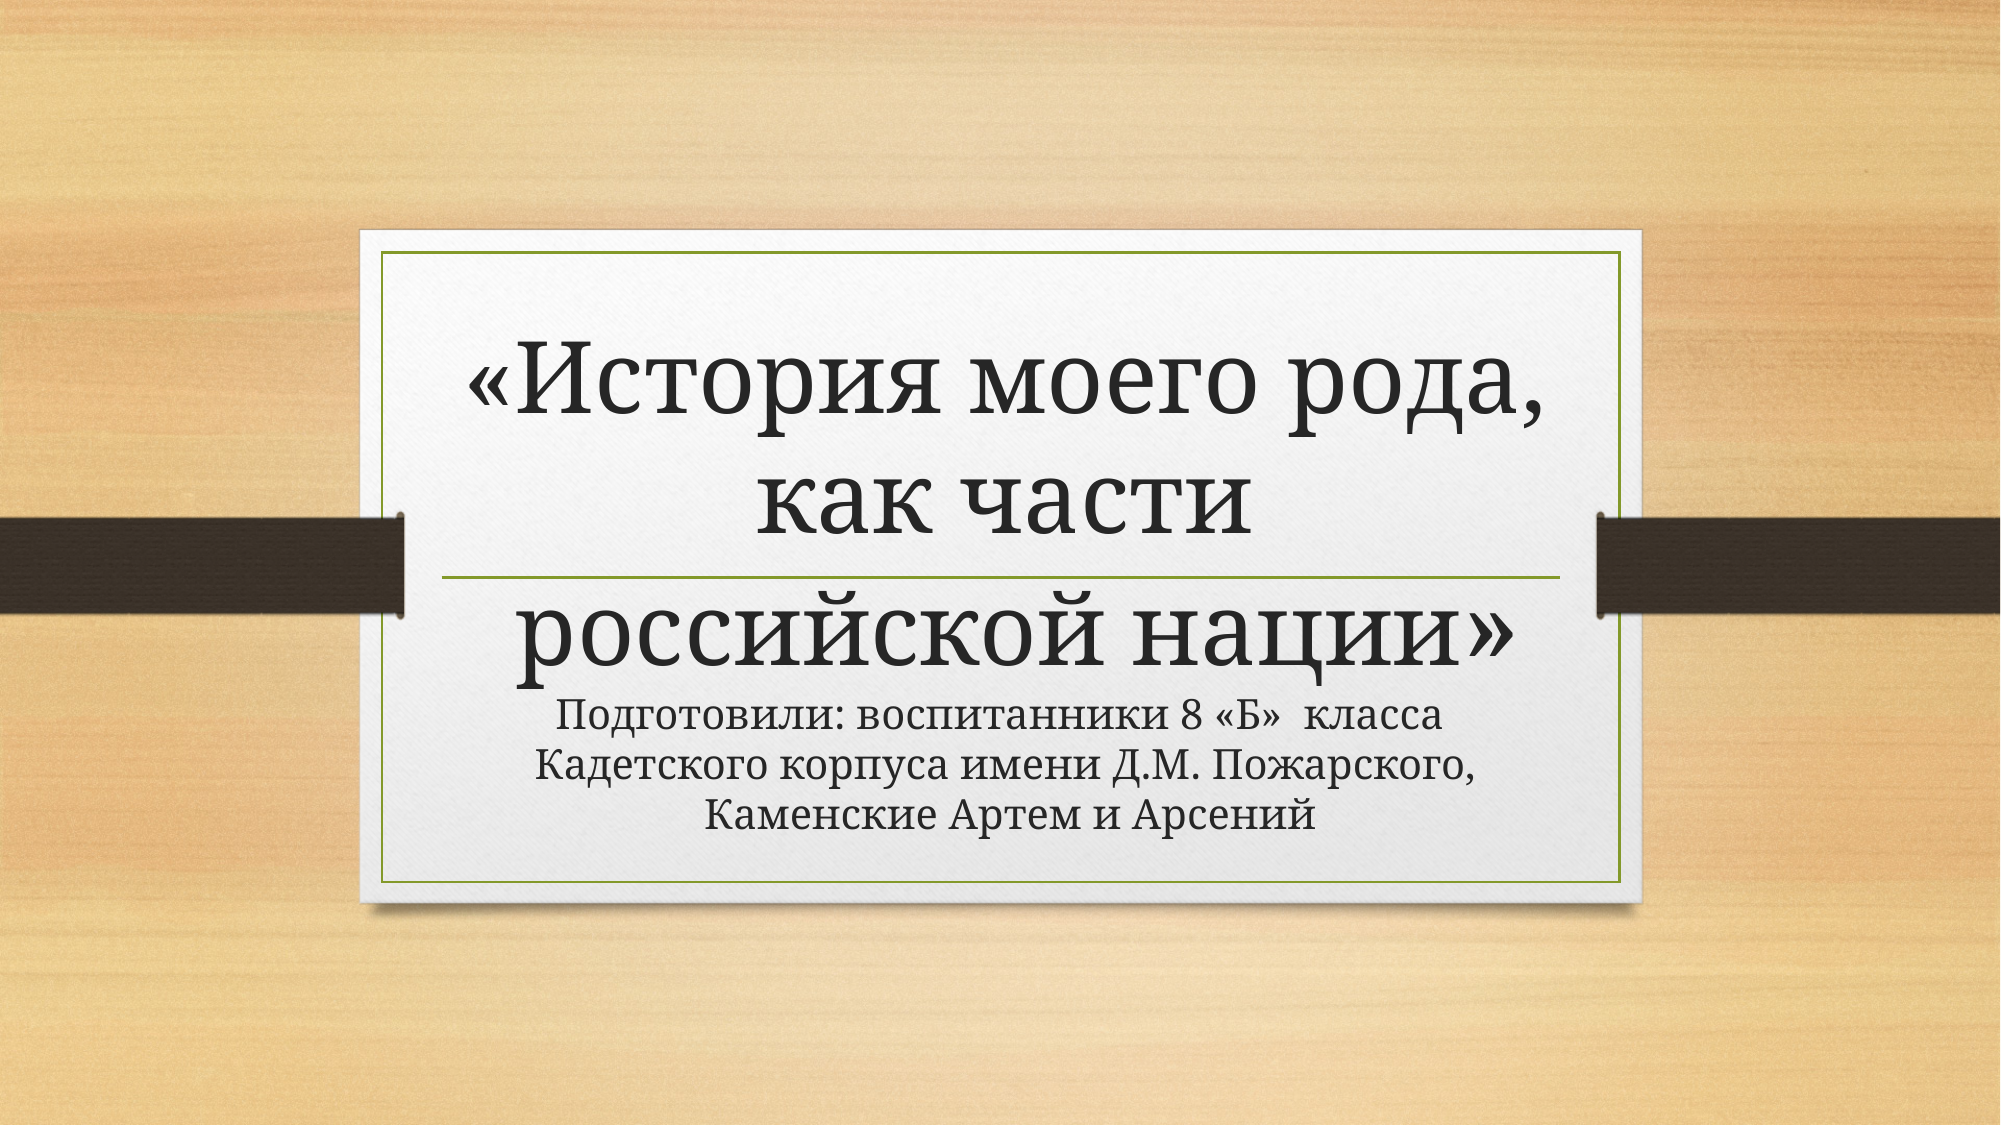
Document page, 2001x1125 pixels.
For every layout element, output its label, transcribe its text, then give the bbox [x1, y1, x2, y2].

title «История моего рода, как части российской нации» Подготовили: воспитанники 8 «Б» класса Кадетского корпуса имени Д.М. Пожарского, Каменские Артем и Арсений [382, 249, 1628, 846]
picture [0, 0, 2001, 1125]
